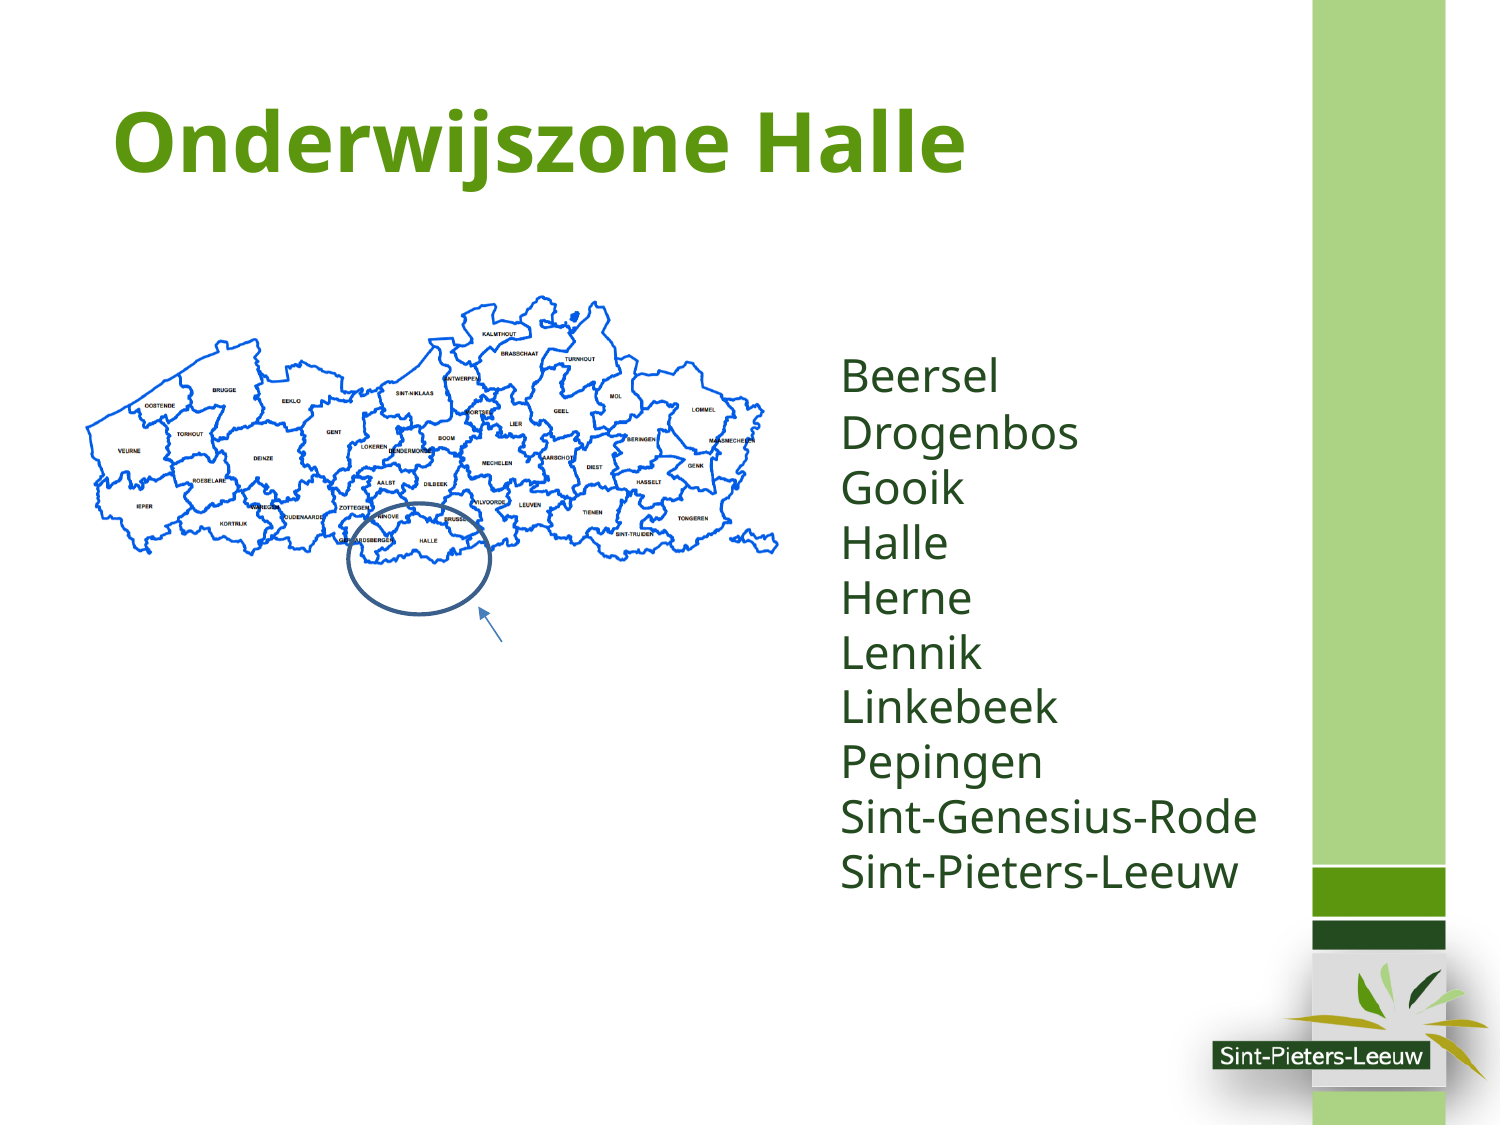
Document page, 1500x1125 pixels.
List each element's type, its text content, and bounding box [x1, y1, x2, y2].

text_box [477, 606, 503, 643]
list Beersel Drogenbos Gooik Halle Herne Lennik Linkebeek Pepingen Sint-Genesius-Rode Sint-Pieters-Leeuw [75, 326, 1306, 1005]
title Onderwijszone Halle [75, 45, 1306, 233]
picture [0, 0, 1500, 1125]
text_box [360, 593, 478, 617]
